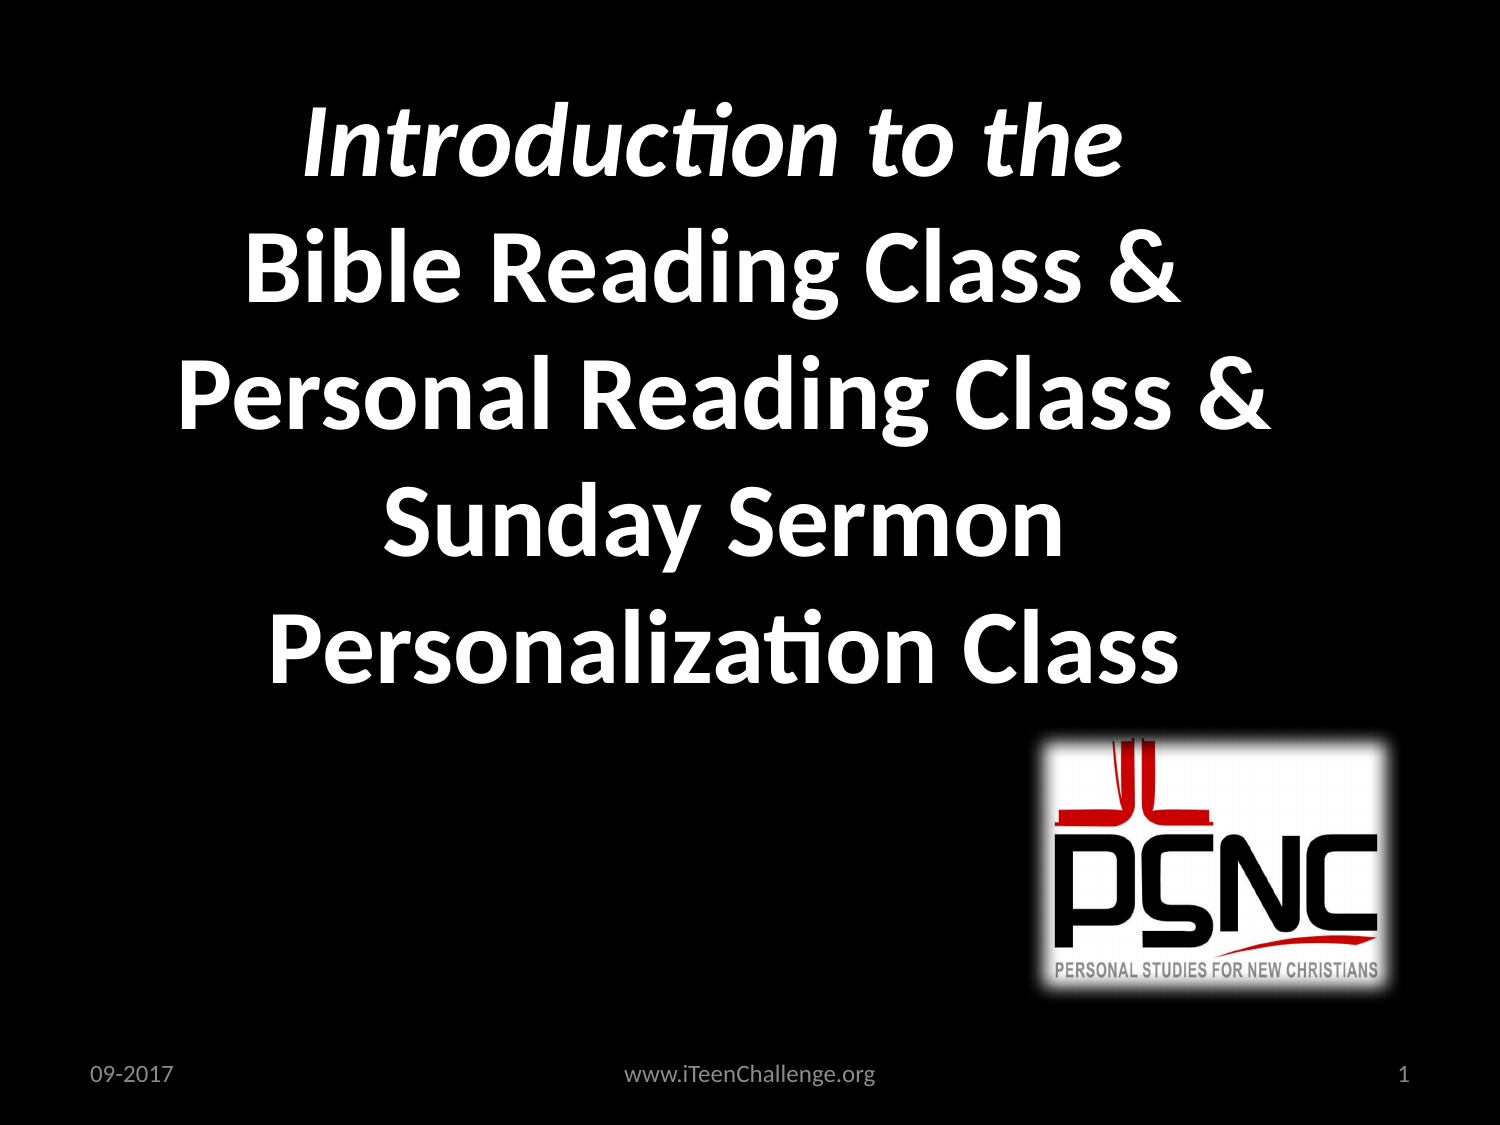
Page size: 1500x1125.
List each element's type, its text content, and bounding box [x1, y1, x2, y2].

footer www.iTeenChallenge.org [512, 1042, 988, 1103]
slide_number 1 [1074, 1042, 1425, 1103]
slide_number 09-2017 [75, 1042, 425, 1103]
title Introduction to the Bible Reading Class & Personal Reading Class & Sunday Sermon Personalization Class [50, 62, 1400, 713]
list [1024, 724, 1404, 1006]
